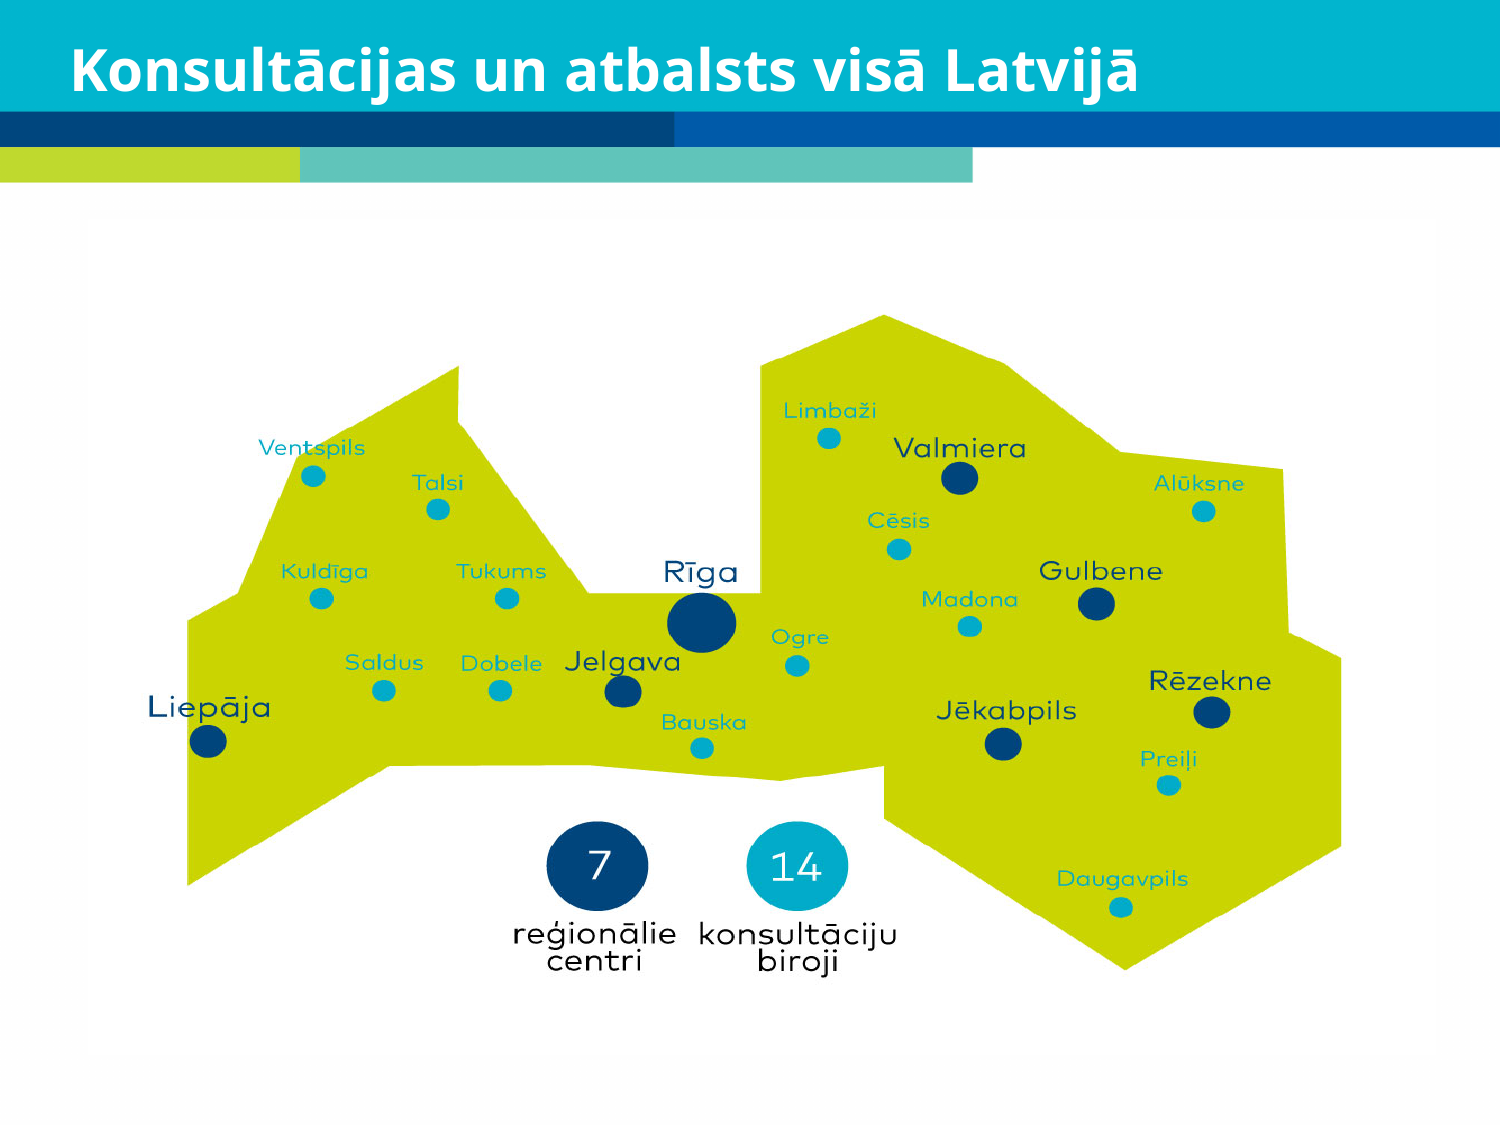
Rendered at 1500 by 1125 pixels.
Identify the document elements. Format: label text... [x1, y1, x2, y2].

picture [0, 113, 1500, 1125]
picture [0, 0, 1500, 110]
text_box Konsultācijas un atbalsts visā Latvijā [54, 25, 1344, 111]
